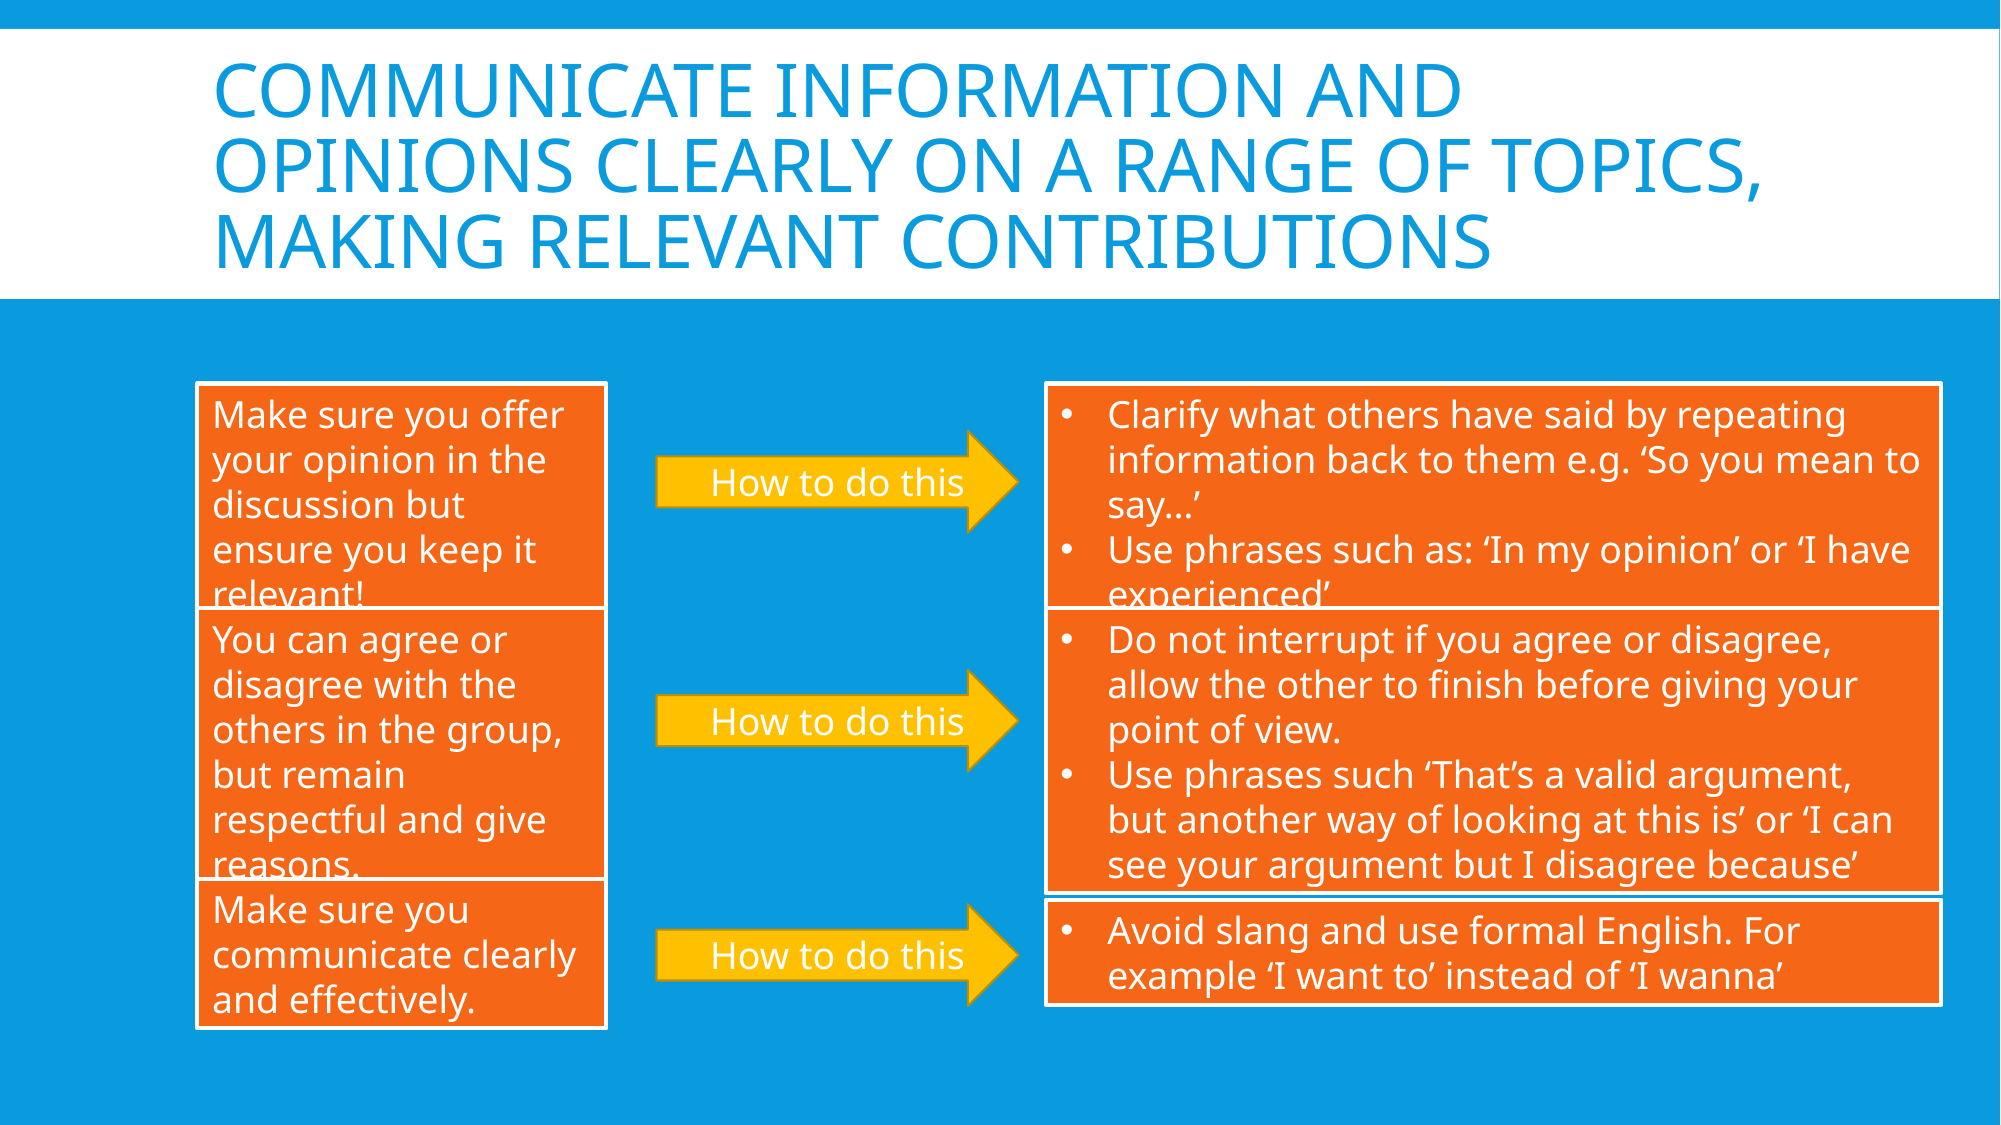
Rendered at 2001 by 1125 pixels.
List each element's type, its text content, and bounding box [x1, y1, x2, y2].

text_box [656, 903, 1019, 1007]
text_box Do not interrupt if you agree or disagree, allow the other to finish before giving your point of view. Use phrases such ‘That’s a valid argument, but another way of looking at this is’ or ‘I can see your argument but I disagree because’ [1044, 606, 1943, 895]
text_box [656, 669, 1019, 772]
text_box Make sure you offer your opinion in the discussion but ensure you keep it relevant! [195, 381, 608, 606]
title Communicate information and opinions clearly on a range of topics, making relevant contributions [197, 46, 1803, 295]
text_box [656, 430, 1019, 534]
text_box Make sure you communicate clearly and effectively. [195, 877, 608, 1030]
text_box Avoid slang and use formal English. For example ‘I want to’ instead of ‘I wanna’ [1044, 898, 1943, 1007]
text_box You can agree or disagree with the others in the group, but remain respectful and give reasons. [195, 606, 608, 877]
text_box Clarify what others have said by repeating information back to them e.g. ‘So you mean to say…’ Use phrases such as: ‘In my opinion’ or ‘I have experienced’ [1044, 381, 1943, 606]
